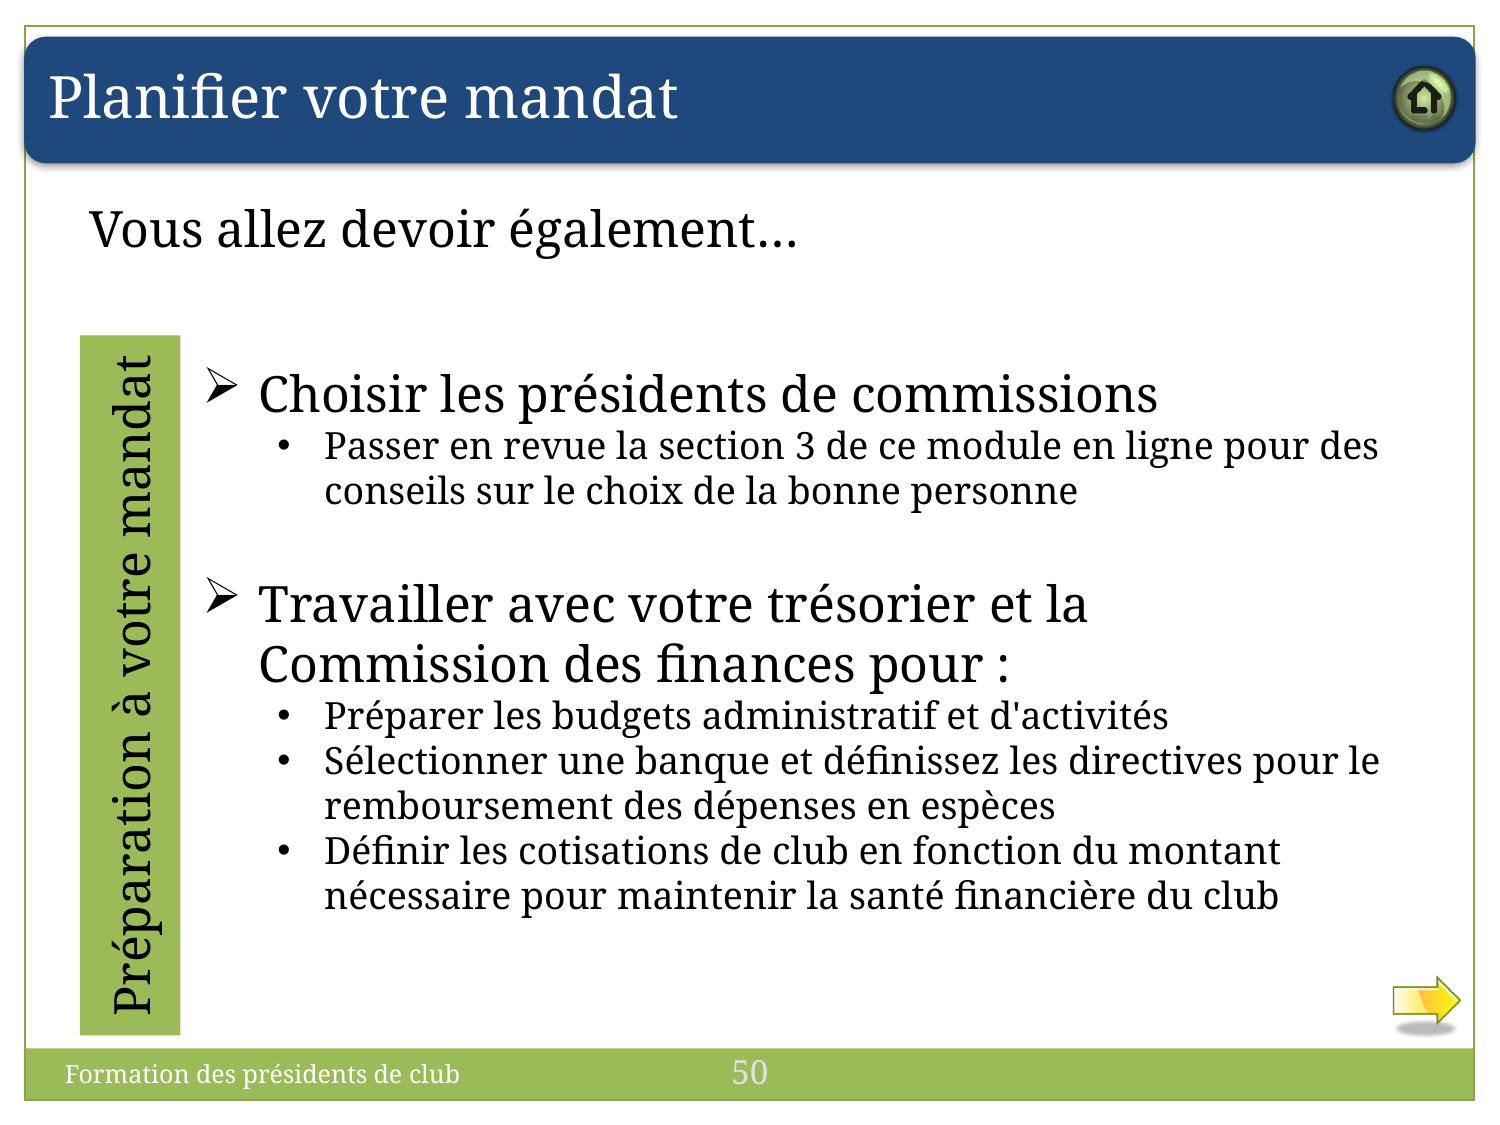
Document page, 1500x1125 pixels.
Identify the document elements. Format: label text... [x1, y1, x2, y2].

text_box Choisir les présidents de commissions Passer en revue la section 3 de ce module en ligne pour des conseils sur le choix de la bonne personne Travailler avec votre trésorier et la Commission des finances pour : Préparer les budgets administratif et d'activités Sélectionner une banque et définissez les directives pour le remboursement des dépenses en espèces Définir les cotisations de club en fonction du montant nécessaire pour maintenir la santé financière du club [187, 354, 1400, 925]
slide_number 50 [699, 1037, 800, 1110]
picture [1387, 962, 1463, 1038]
text_box Vous allez devoir également… [74, 174, 1425, 265]
picture [1387, 62, 1460, 134]
footer Formation des présidents de club [50, 1051, 638, 1112]
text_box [0, 37, 1500, 163]
text_box Préparation à votre mandat [79, 335, 181, 1036]
